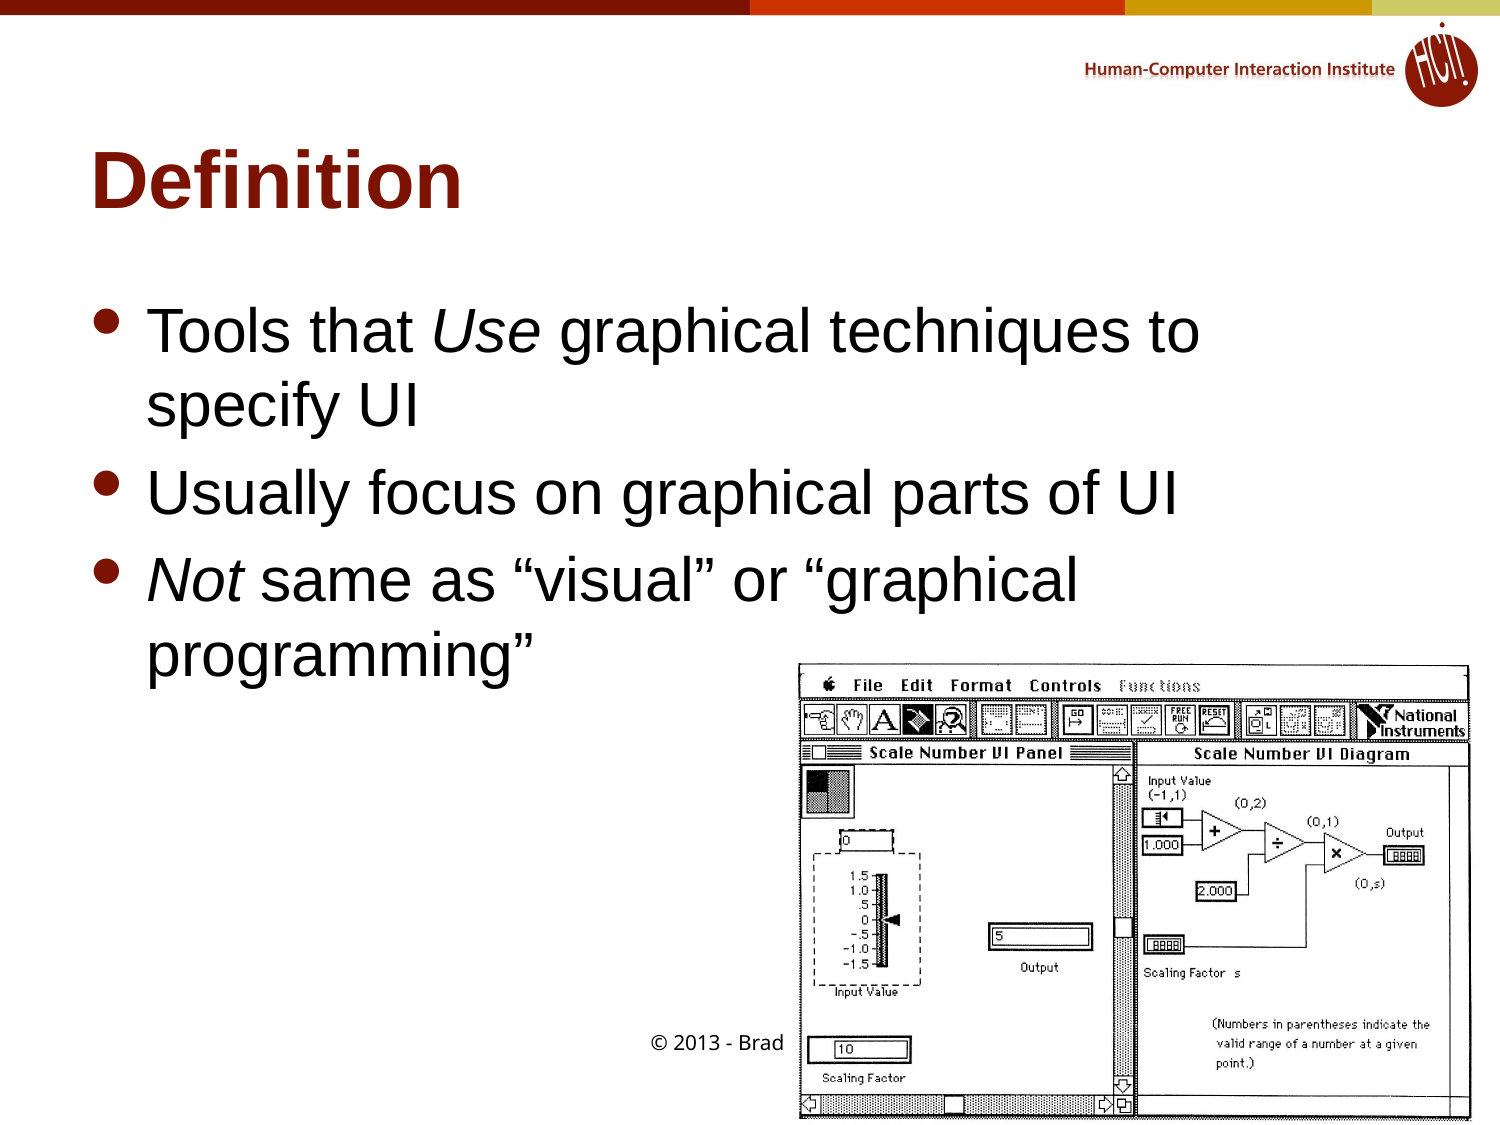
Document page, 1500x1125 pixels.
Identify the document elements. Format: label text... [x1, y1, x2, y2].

title Definition [74, 19, 1313, 233]
footer © 2013 - Brad Myers [512, 1024, 782, 1101]
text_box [787, 648, 1500, 1125]
list Tools that Use graphical techniques to specify UI Usually focus on graphical parts of UI Not same as “visual” or “graphical programming” [74, 281, 1426, 1006]
picture [1313, 22, 1478, 107]
